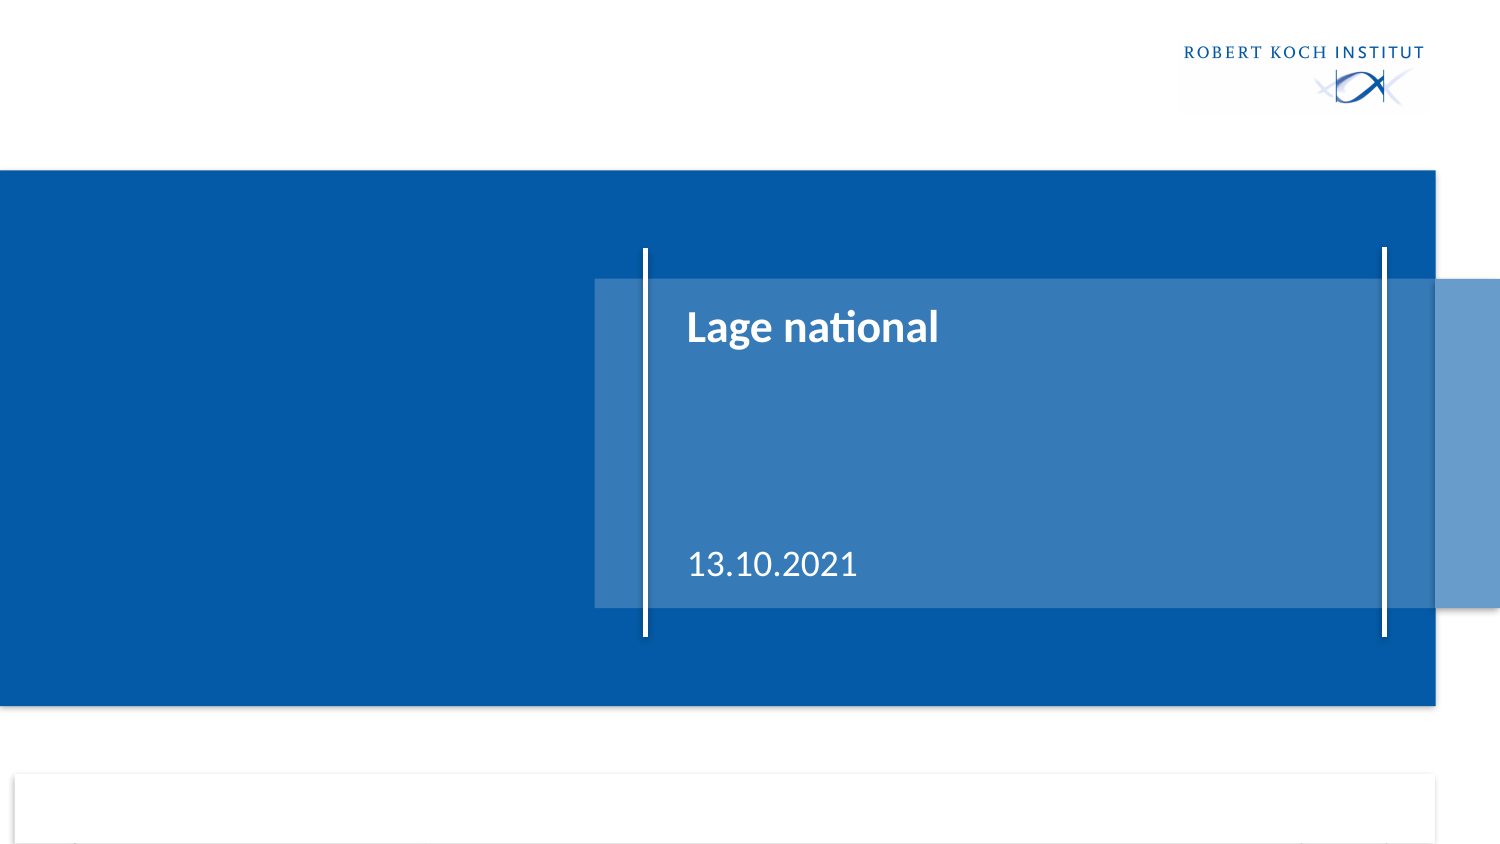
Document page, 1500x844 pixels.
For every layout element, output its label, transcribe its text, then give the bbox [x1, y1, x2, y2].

picture [1178, 40, 1430, 114]
list 13.10.2021 [645, 486, 1385, 609]
title Lage national [645, 278, 1385, 486]
